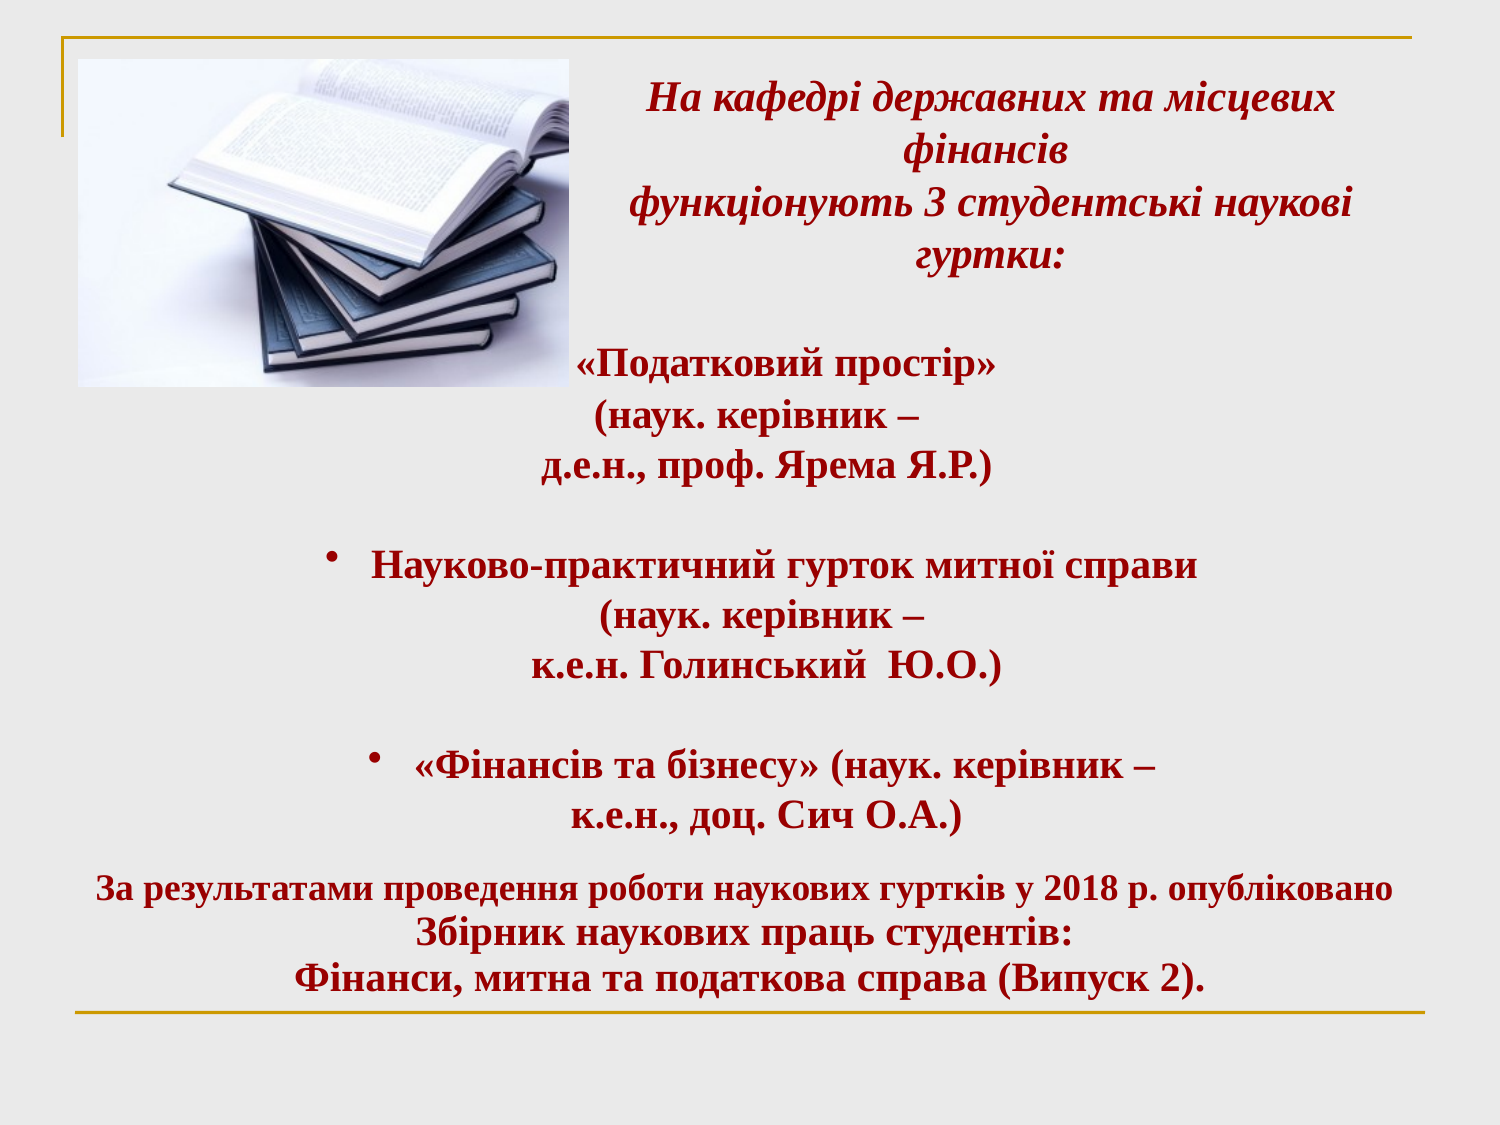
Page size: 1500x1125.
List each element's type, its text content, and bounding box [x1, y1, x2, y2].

picture [77, 59, 569, 387]
text_box «Податковий простір» (наук. керівник – д.е.н., проф. Ярема Я.Р.) Науково-практичний гурток митної справи (наук. керівник – к.е.н. Голинський Ю.О.) «Фінансів та бізнесу» (наук. керівник – к.е.н., доц. Сич О.А.) [77, 319, 1457, 845]
title На кафедрі державних та місцевих фінансів функціонують 3 студентські наукові гуртки: [597, 42, 1386, 303]
text_box За результатами проведення роботи наукових гуртків у 2018 р. опубліковано Збірник наукових праць студентів: Фінанси, митна та податкова справа (Випуск 2). [0, 872, 1500, 1004]
